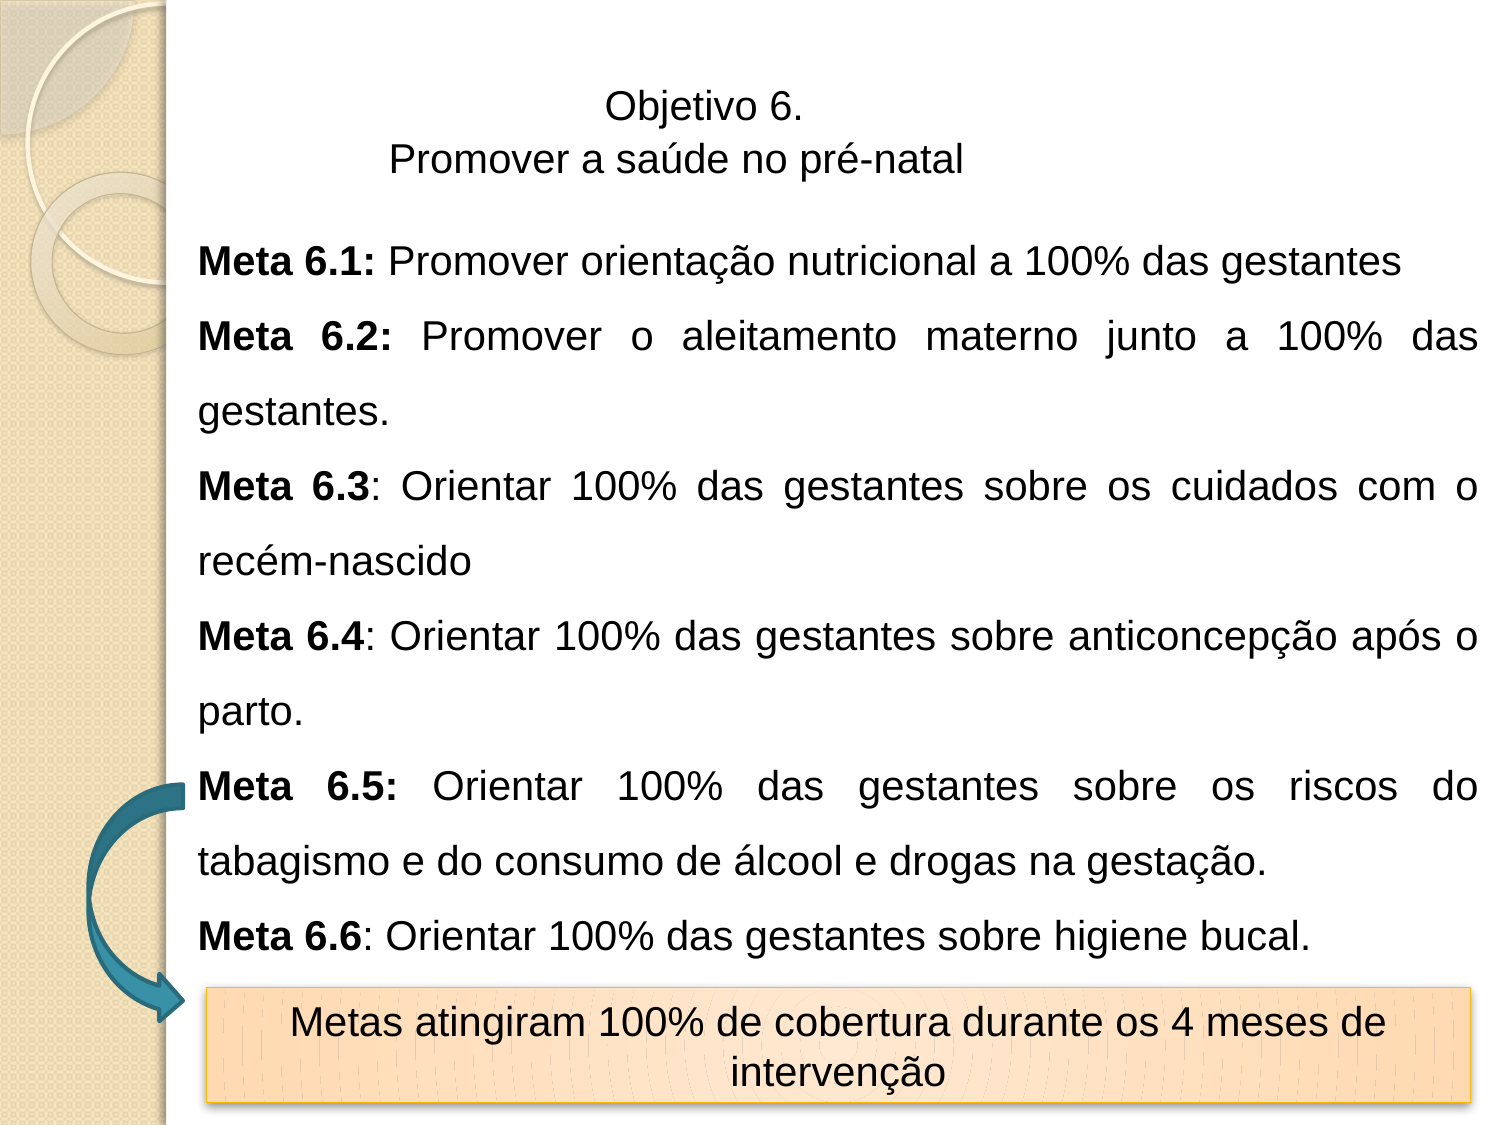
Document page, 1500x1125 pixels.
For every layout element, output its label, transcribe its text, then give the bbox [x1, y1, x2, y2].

text_box Meta 6.1: Promover orientação nutricional a 100% das gestantes Meta 6.2: Promover o aleitamento materno junto a 100% das gestantes. Meta 6.3: Orientar 100% das gestantes sobre os cuidados com o recém-nascido Meta 6.4: Orientar 100% das gestantes sobre anticoncepção após o parto. Meta 6.5: Orientar 100% das gestantes sobre os riscos do tabagismo e do consumo de álcool e drogas na gestação. Meta 6.6: Orientar 100% das gestantes sobre higiene bucal. [181, 199, 1496, 968]
text_box Metas atingiram 100% de cobertura durante os 4 meses de intervenção [206, 987, 1471, 1103]
text_box Objetivo 6. Promover a saúde no pré-natal [362, 54, 1330, 190]
text_box [86, 782, 186, 1024]
